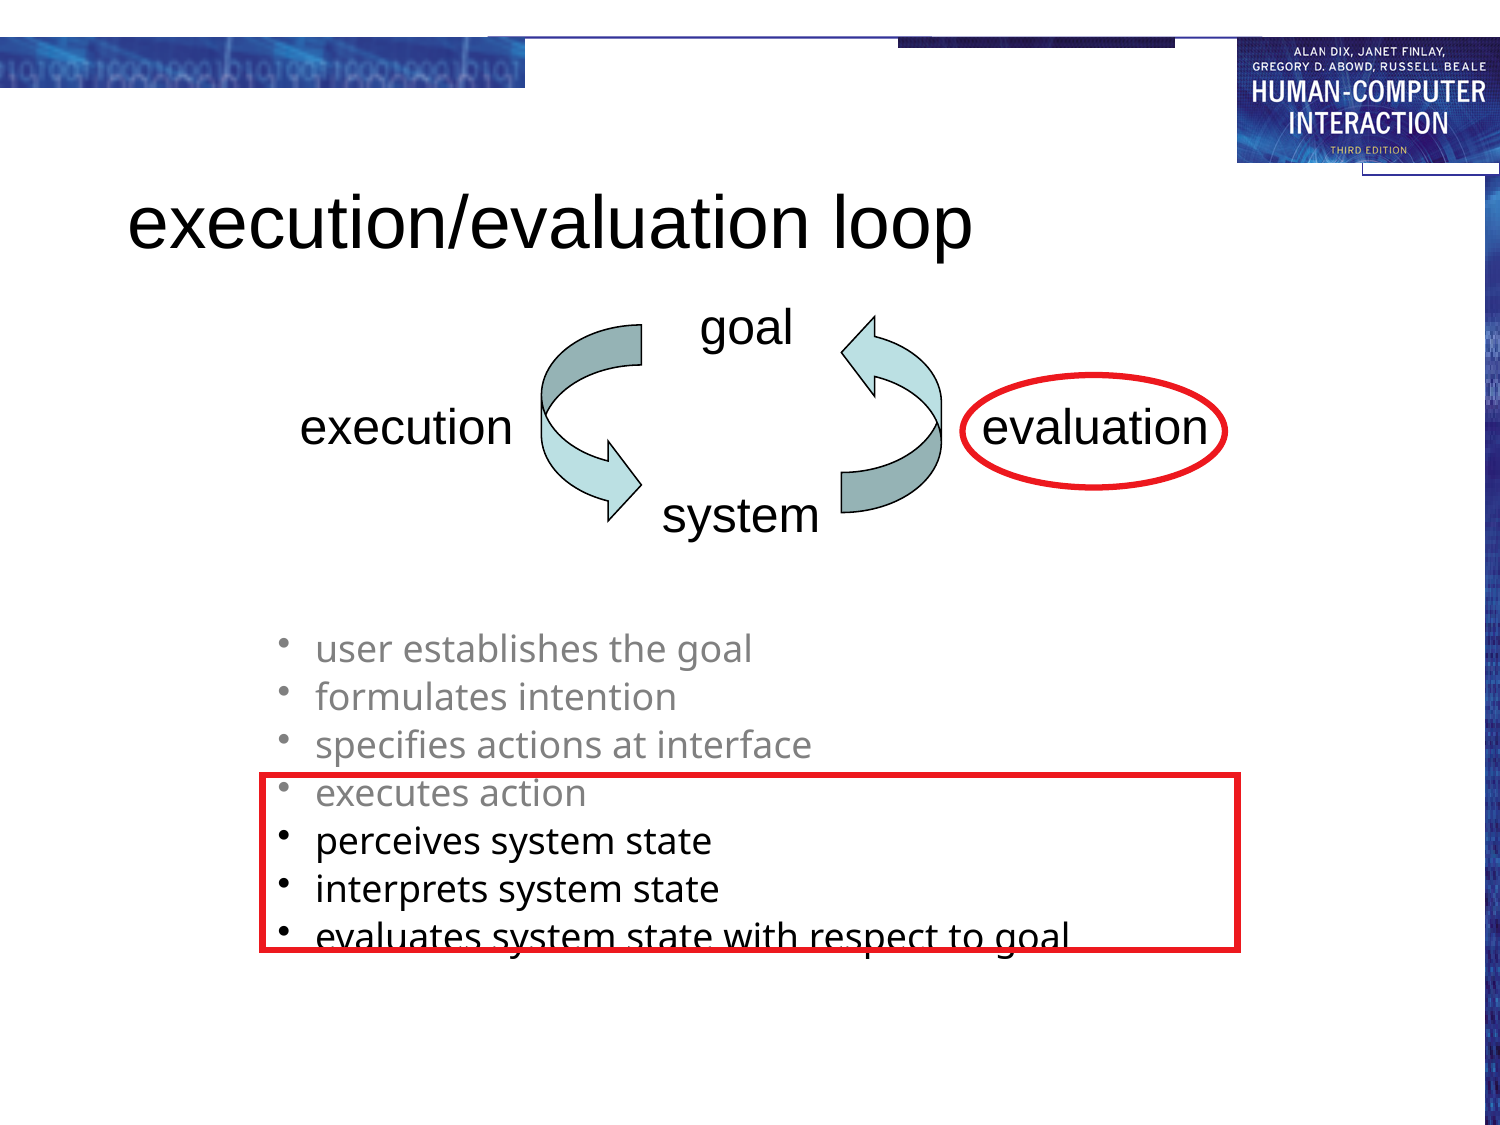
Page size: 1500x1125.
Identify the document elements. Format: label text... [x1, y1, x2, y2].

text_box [283, 286, 1226, 551]
text_box [262, 774, 1238, 950]
picture [898, 37, 1175, 48]
title execution/evaluation loop [112, 125, 1238, 313]
picture [1237, 37, 1500, 163]
picture [1485, 176, 1500, 1125]
list user establishes the goal formulates intention specifies actions at interface executes action perceives system state interprets system state evaluates system state with respect to goal [112, 324, 1388, 1000]
picture [0, 37, 525, 88]
